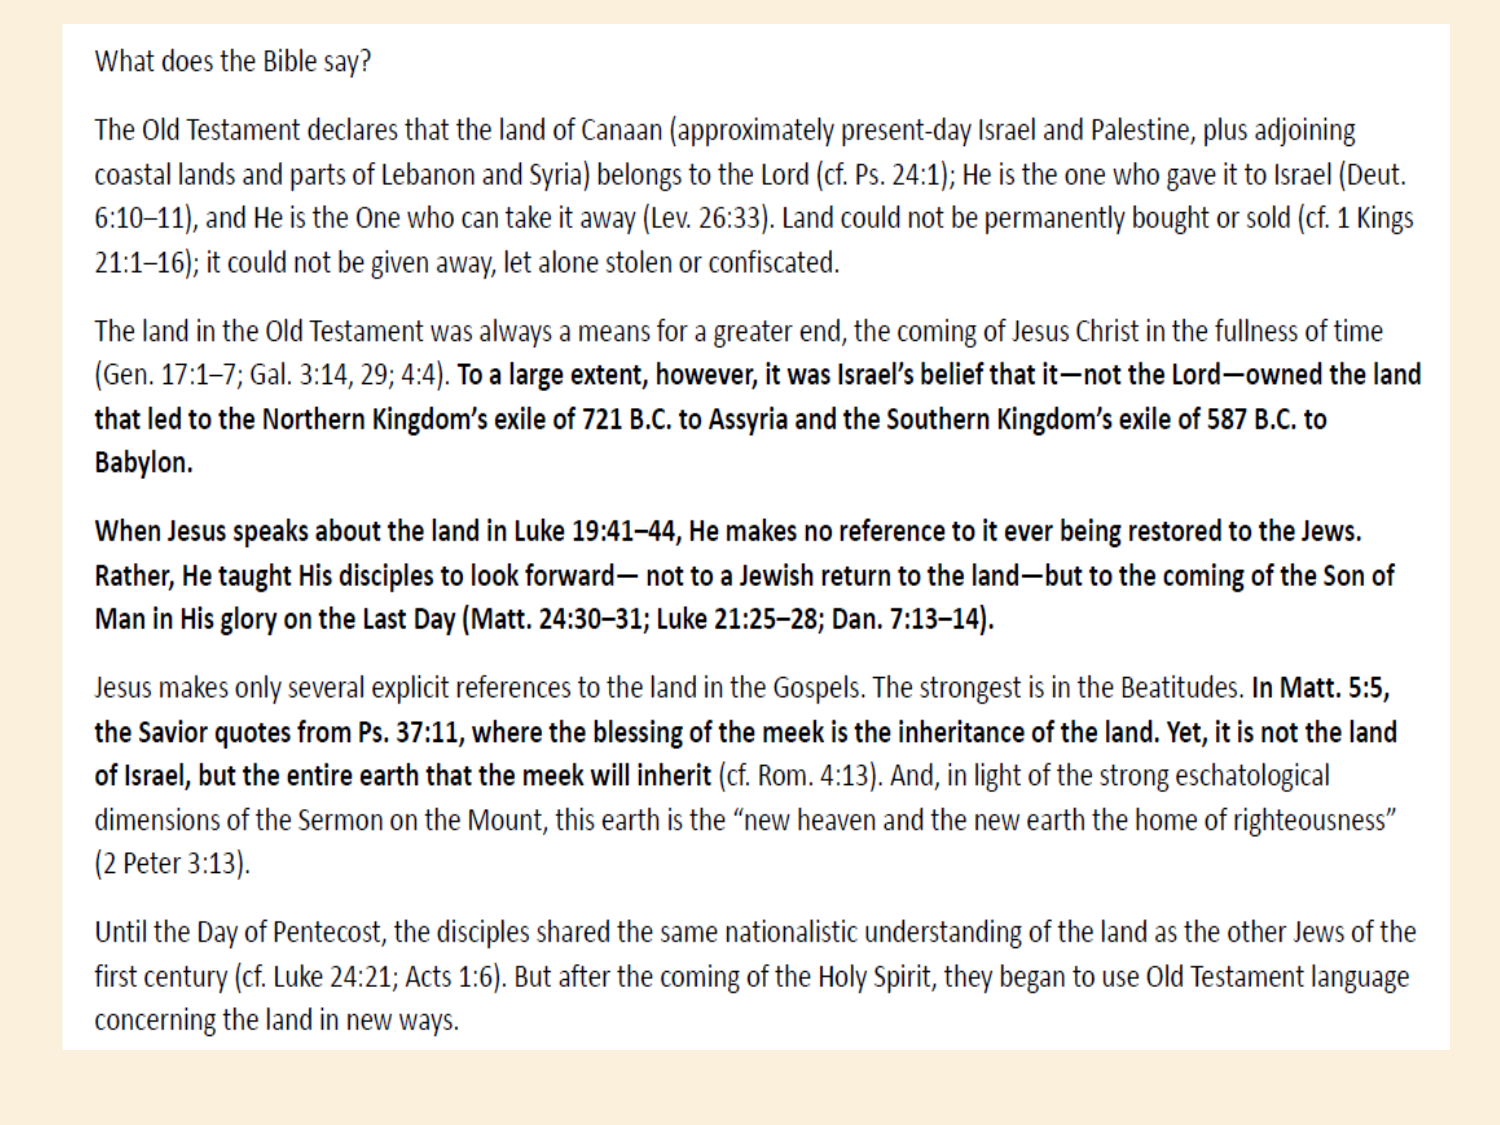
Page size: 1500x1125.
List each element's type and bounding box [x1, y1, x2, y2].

picture [62, 24, 1451, 1051]
